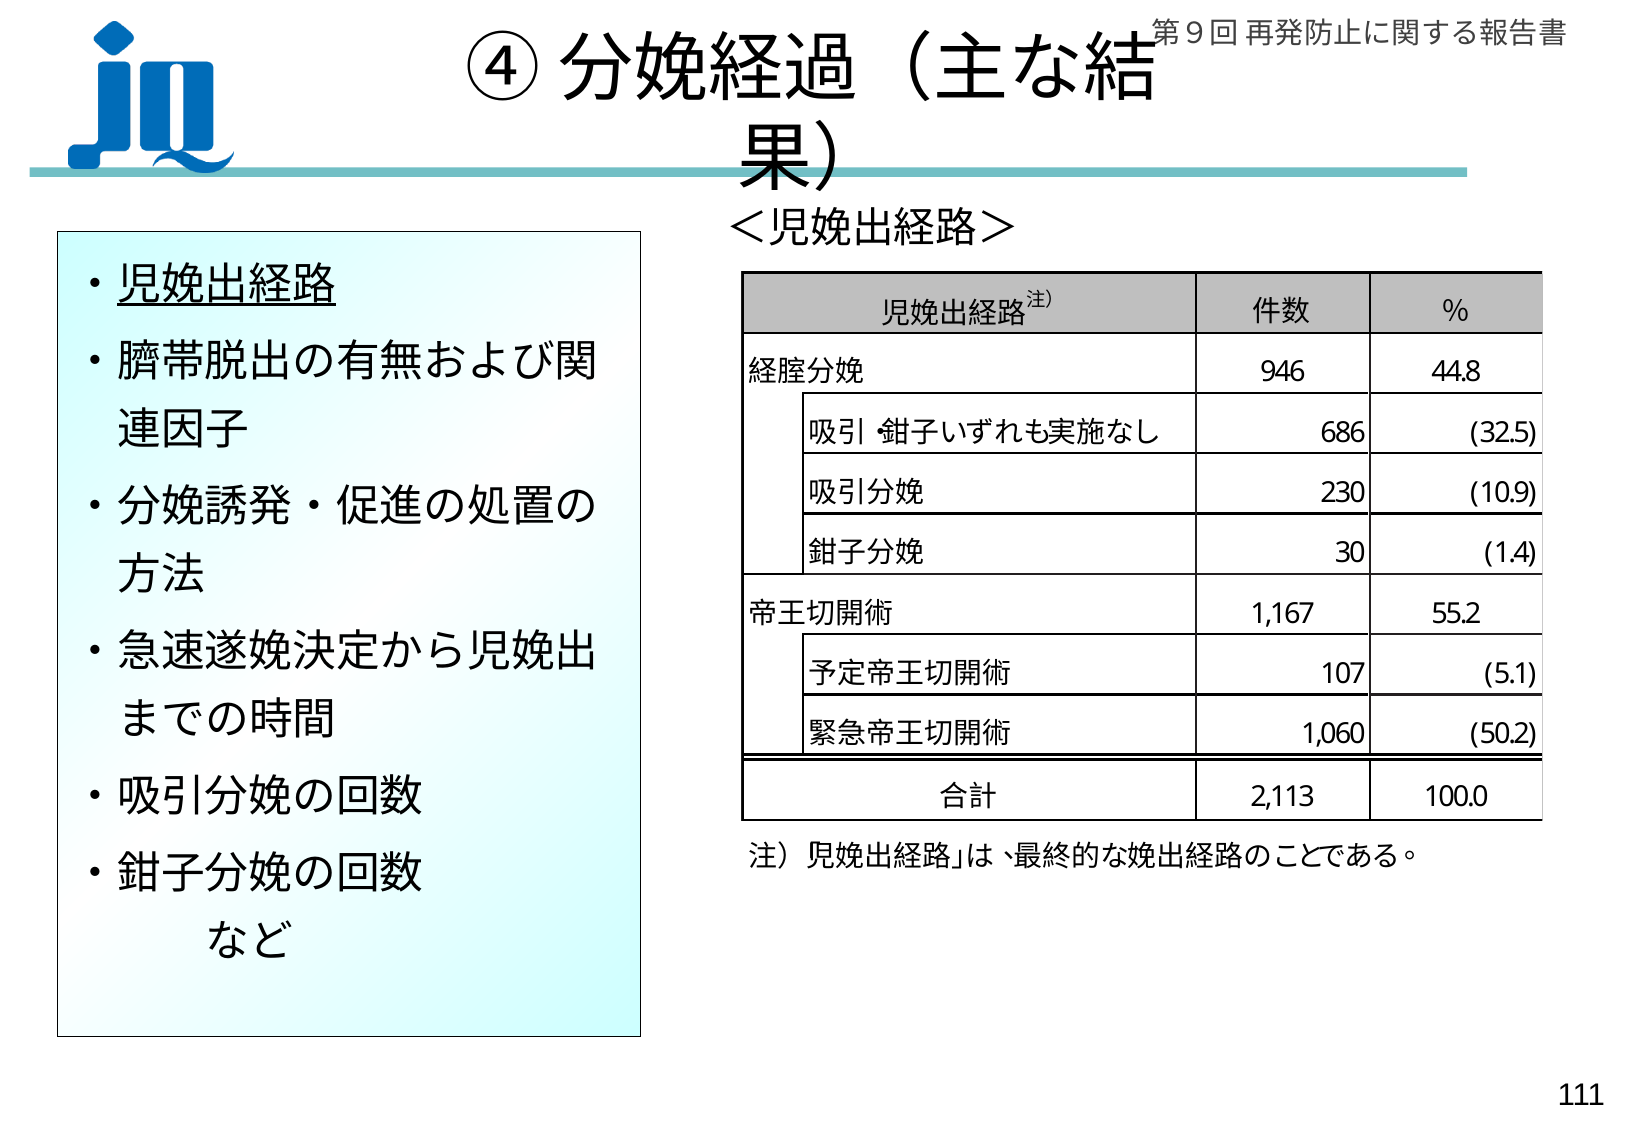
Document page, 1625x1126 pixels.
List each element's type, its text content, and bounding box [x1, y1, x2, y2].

picture [741, 271, 1545, 882]
list ・児娩出経路 ・臍帯脱出の有無および関連因子 ・分娩誘発・促進の処置の方法 ・急速遂娩決定から児娩出までの時間 ・吸引分娩の回数 ・鉗子分娩の回数 など [57, 231, 641, 1037]
title ④分娩経過（主な結果） [384, 56, 1241, 163]
text_box ＜児娩出経路＞ [712, 193, 1034, 259]
picture [68, 21, 234, 173]
slide_number 110 [1241, 1066, 1621, 1126]
